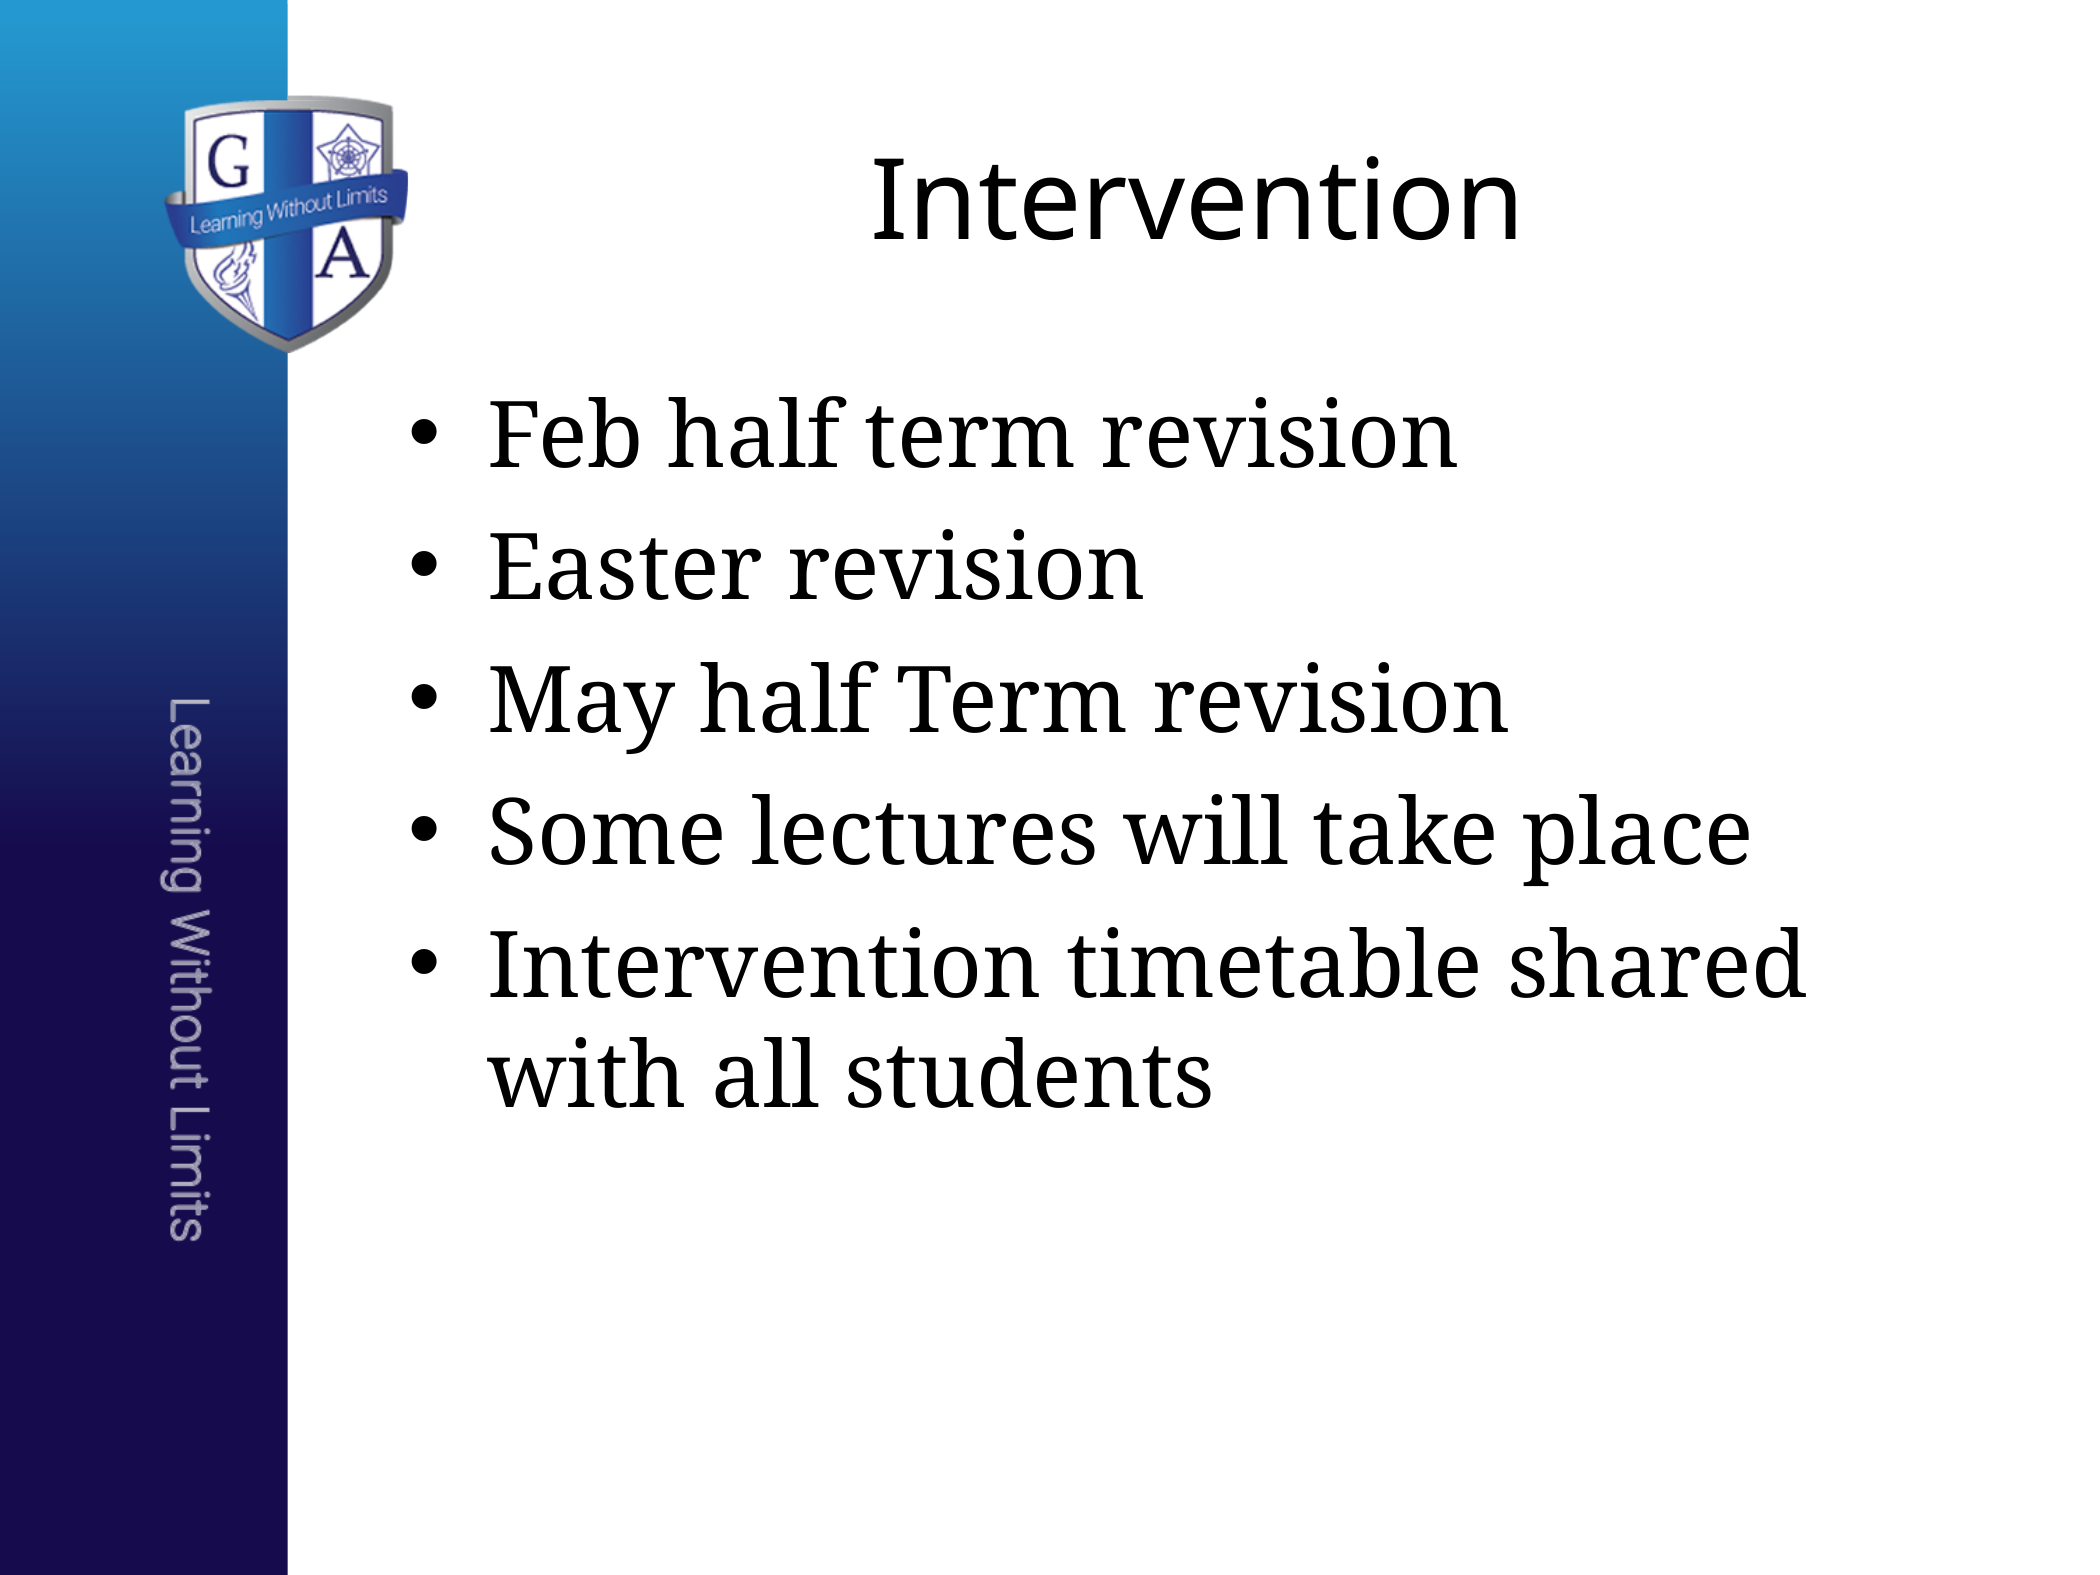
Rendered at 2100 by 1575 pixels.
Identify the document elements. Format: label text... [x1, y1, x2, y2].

list Feb half term revision Easter revision May half Term revision Some lectures will take place Intervention timetable shared with all students [400, 366, 1996, 1408]
title Intervention [400, 62, 1996, 327]
picture [0, 0, 425, 1575]
